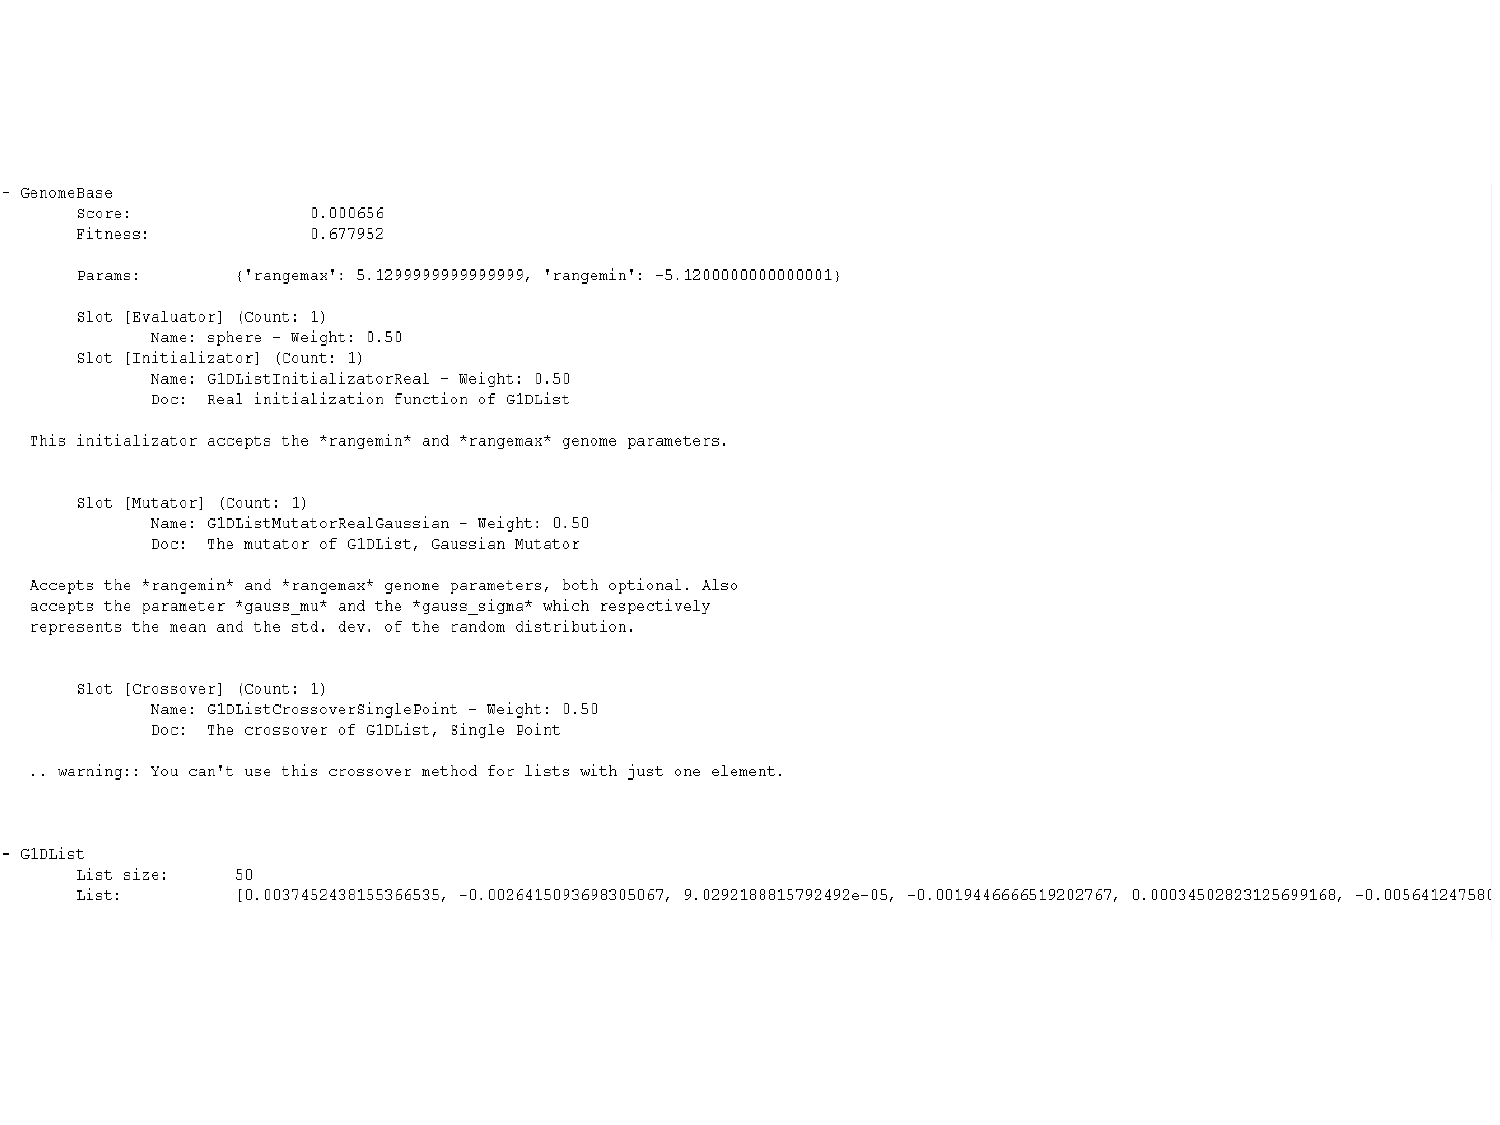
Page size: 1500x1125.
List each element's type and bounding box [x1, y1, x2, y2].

list [2, 184, 1493, 941]
